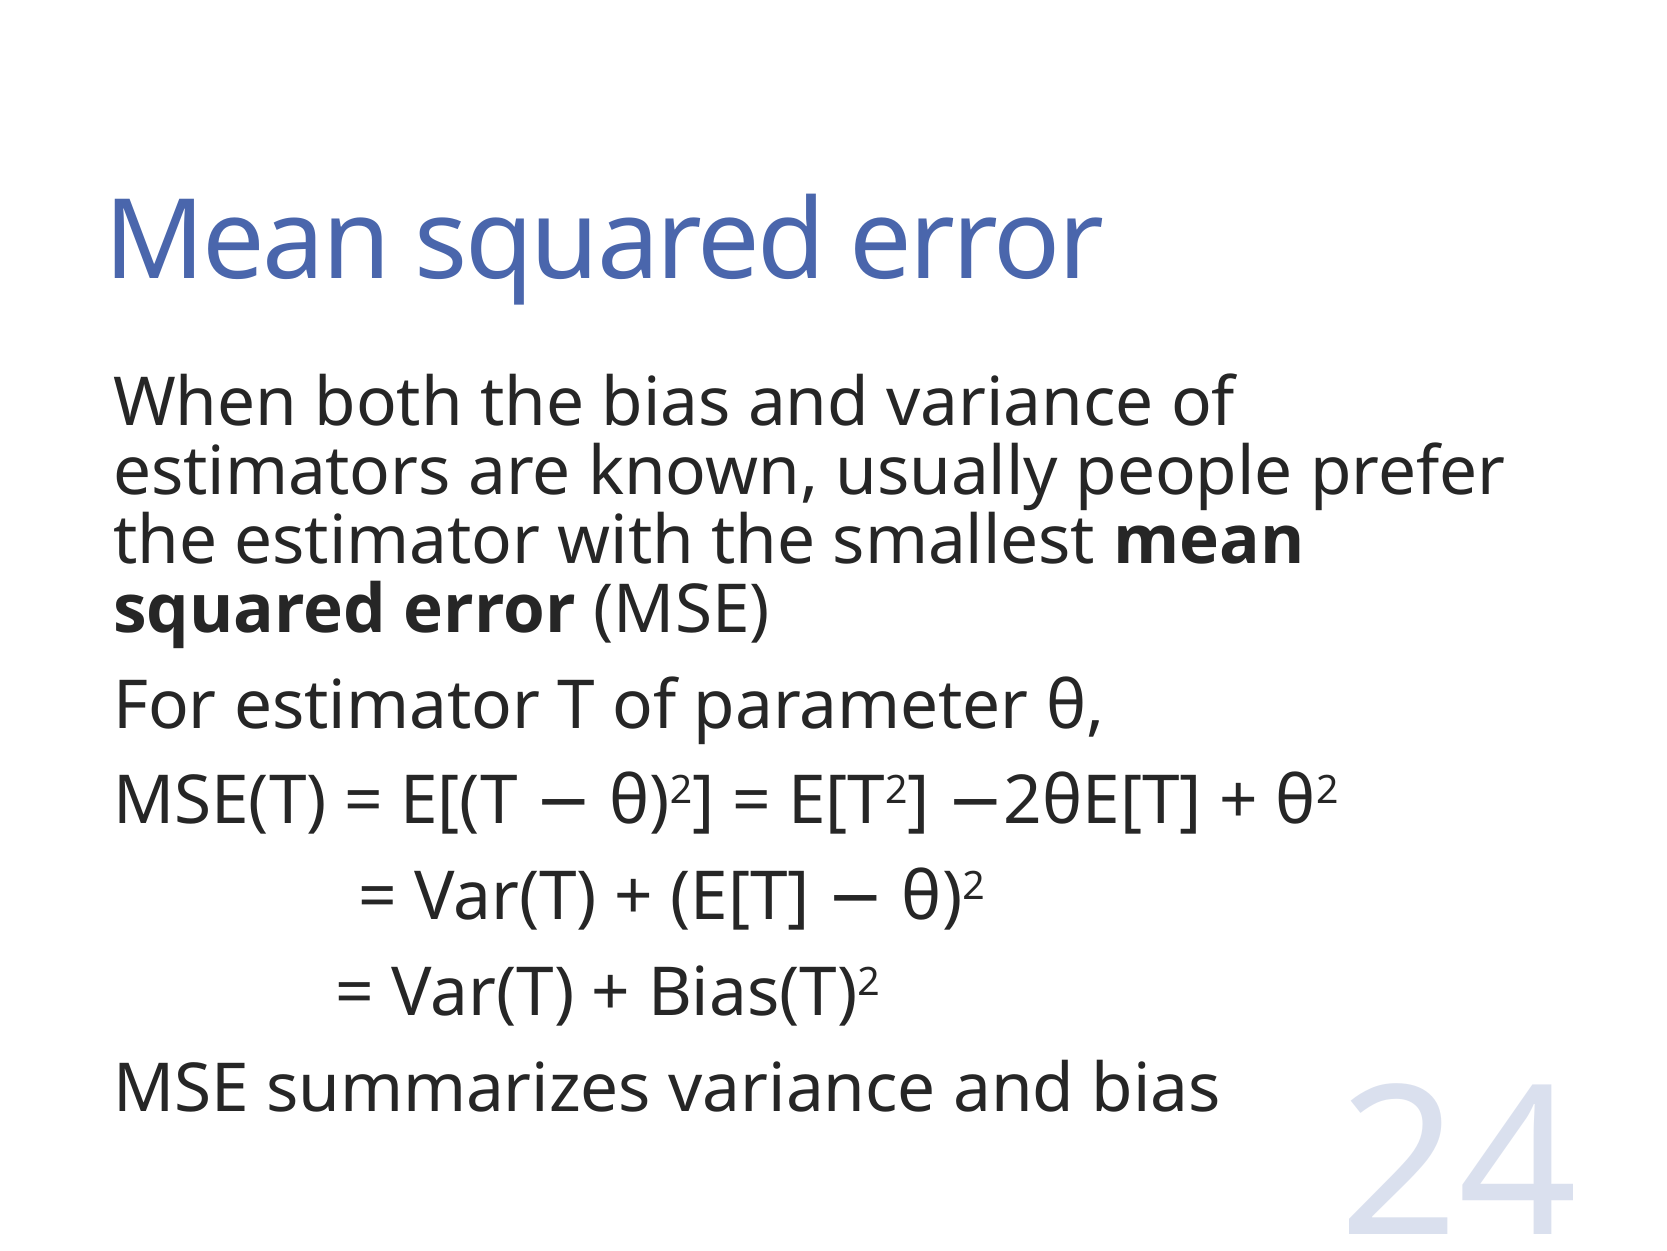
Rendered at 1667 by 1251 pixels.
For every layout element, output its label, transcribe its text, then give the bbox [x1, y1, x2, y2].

slide_number 24 [1192, 1062, 1593, 1250]
list When both the bias and variance of estimators are known, usually people prefer the estimator with the smallest mean squared error (MSE) For estimator T of parameter θ, MSE(T) = E[(T − θ)2] = E[T2] −2θE[T] + θ2 = Var(T) + (E[T] − θ)2 = Var(T) + Bias(T)2 MSE summarizes variance and bias [92, 363, 1563, 1138]
title Mean squared error [89, 91, 1563, 394]
